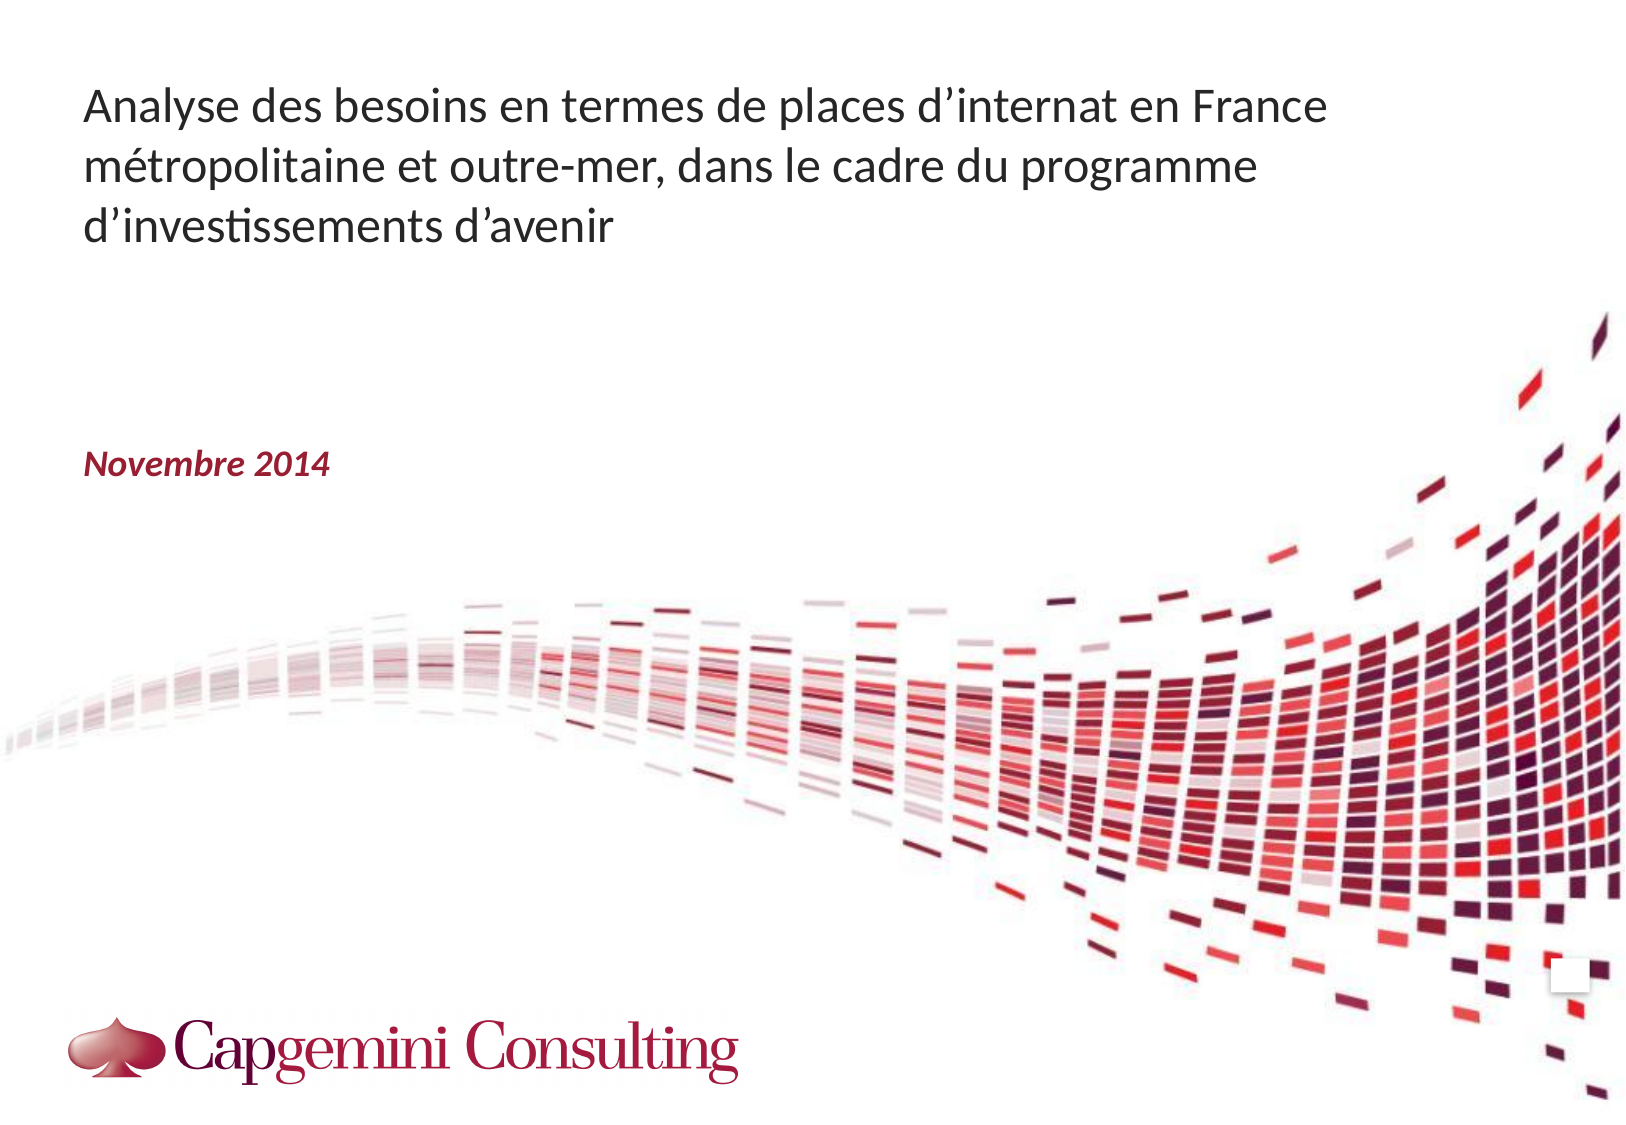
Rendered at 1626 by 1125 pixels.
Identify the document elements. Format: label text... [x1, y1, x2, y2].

title Analyse des besoins en termes de places d’internat en France métropolitaine et outre-mer, dans le cadre du programme d’investissements d’avenir [68, 132, 1557, 192]
subtitle Novembre 2014 [68, 373, 1403, 516]
picture [0, 0, 1625, 1125]
